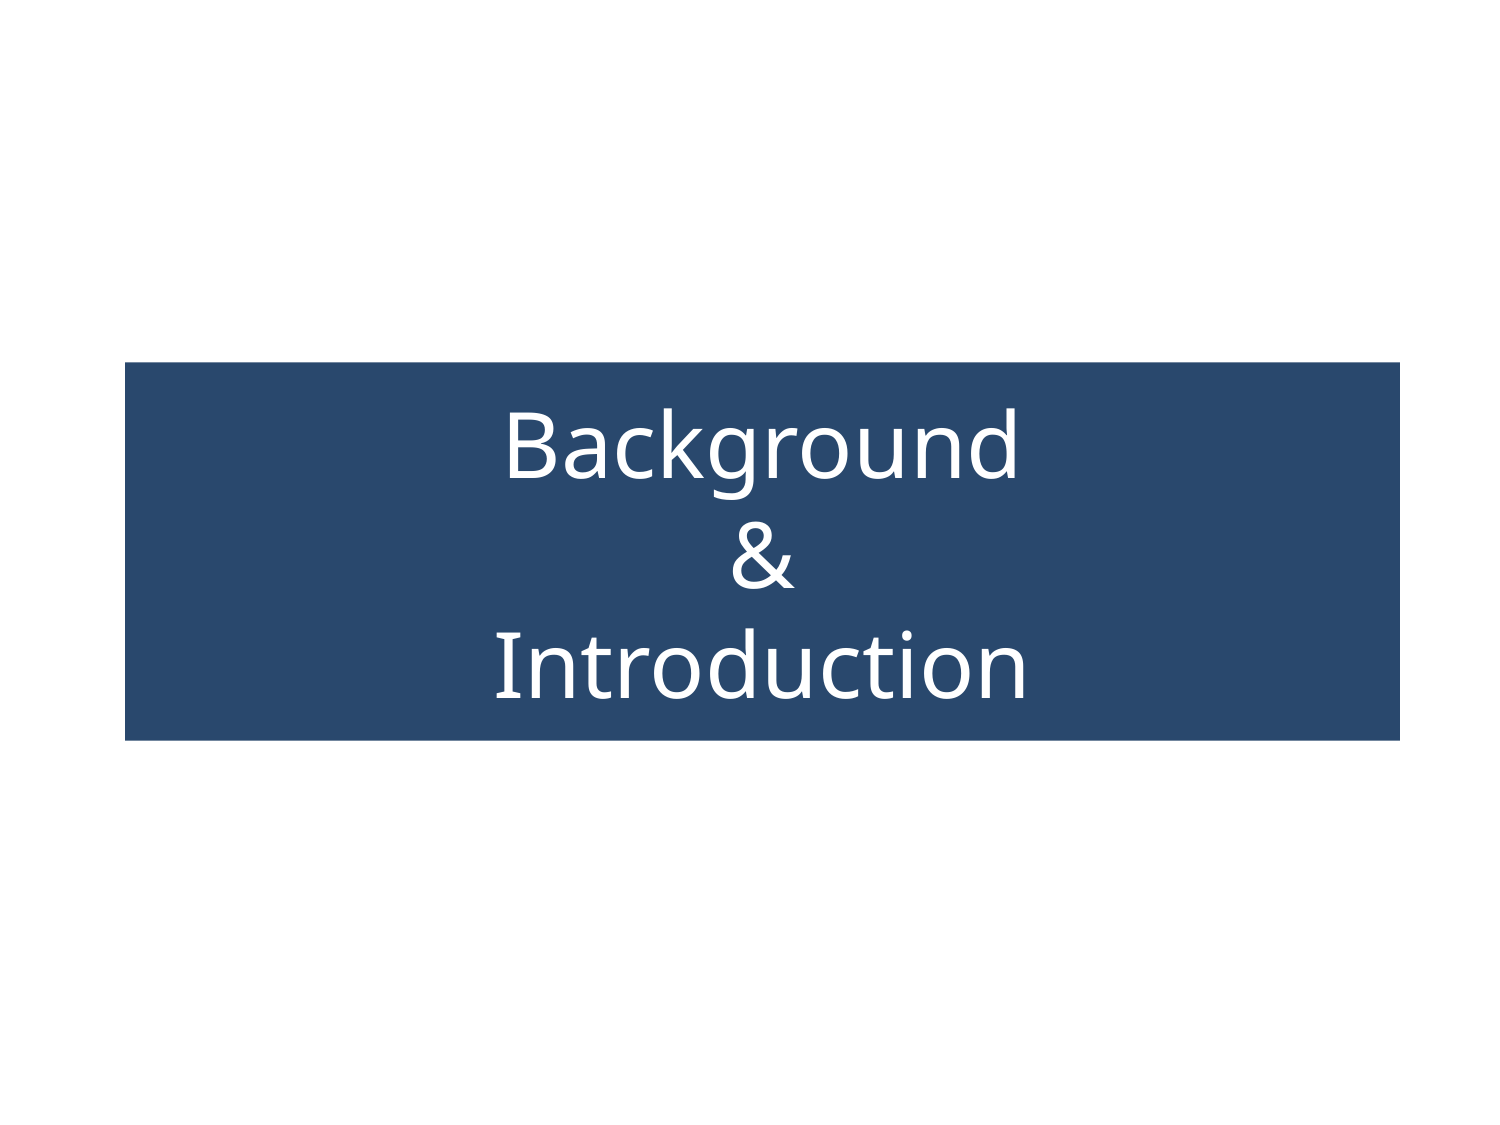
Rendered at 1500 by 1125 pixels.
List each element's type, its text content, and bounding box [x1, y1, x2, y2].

title Background & Introduction [125, 362, 1400, 741]
